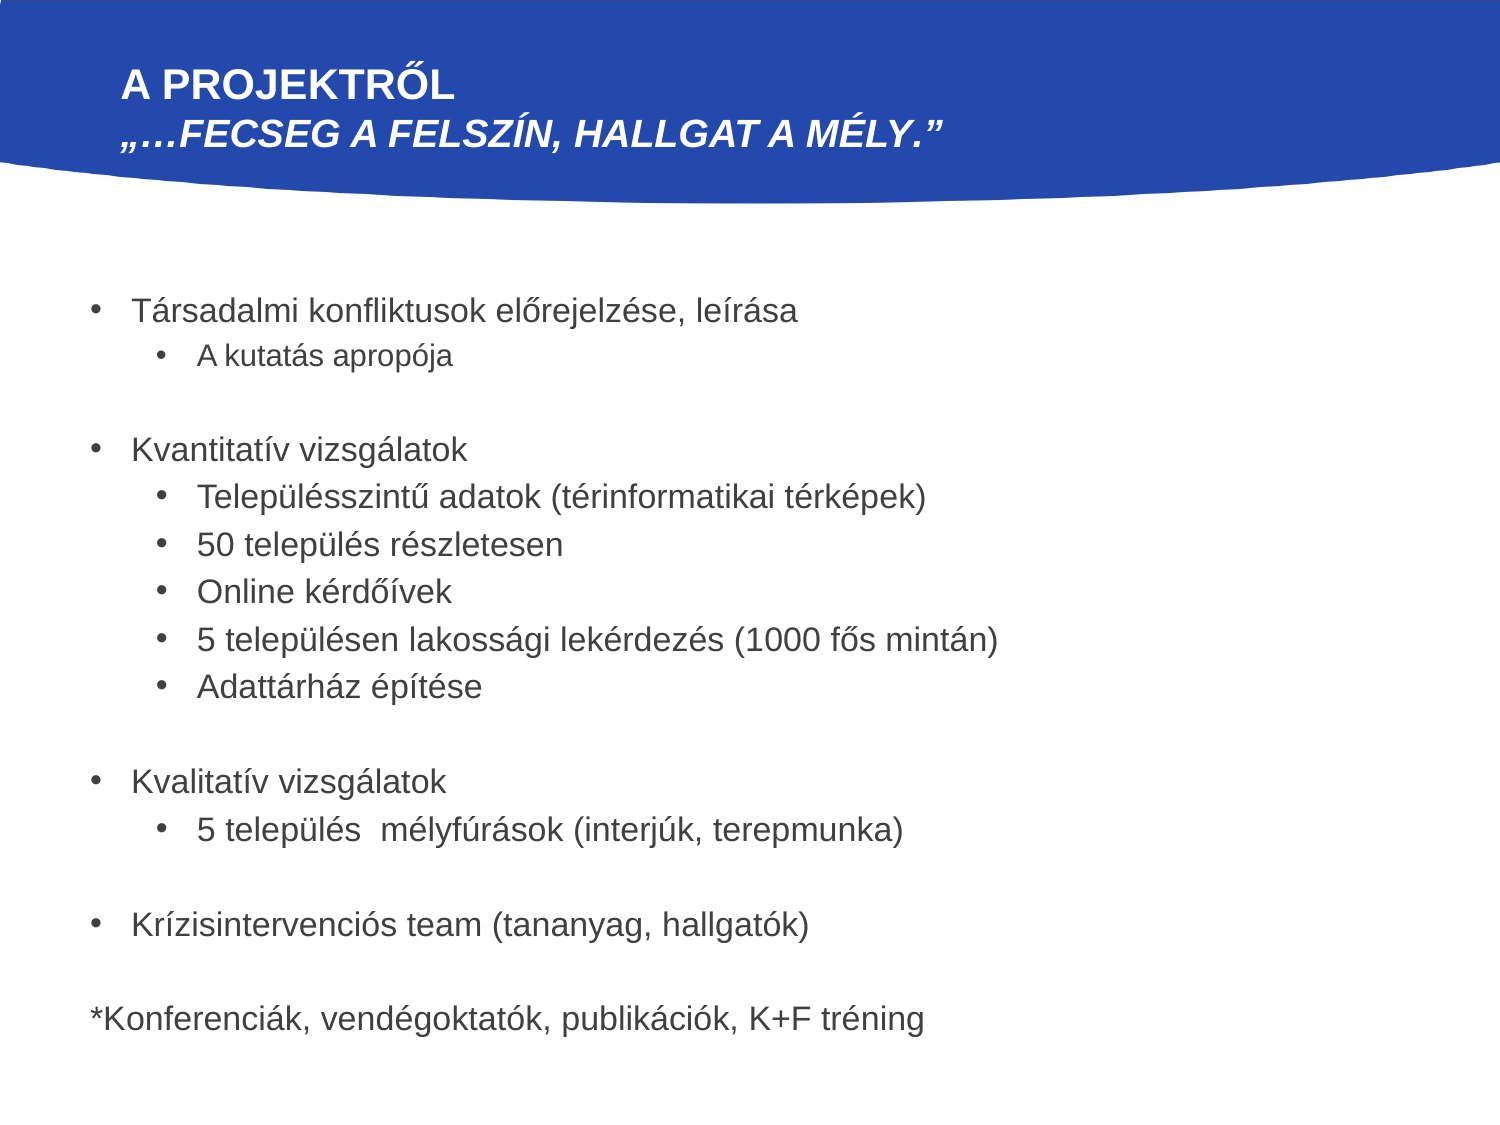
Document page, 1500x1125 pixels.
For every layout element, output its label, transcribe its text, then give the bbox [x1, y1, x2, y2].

picture [0, 0, 1500, 1125]
title A projektről „…fecseg a felszín, hallgat a mély.” [105, 35, 1027, 177]
list Társadalmi konfliktusok előrejelzése, leírása A kutatás apropója Kvantitatív vizsgálatok Településszintű adatok (térinformatikai térképek) 50 település részletesen Online kérdőívek 5 településen lakossági lekérdezés (1000 fős mintán) Adattárház építése Kvalitatív vizsgálatok 5 település mélyfúrások (interjúk, terepmunka) Krízisintervenciós team (tananyag, hallgatók) *Konferenciák, vendégoktatók, publikációk, K+F tréning [75, 281, 1231, 1051]
